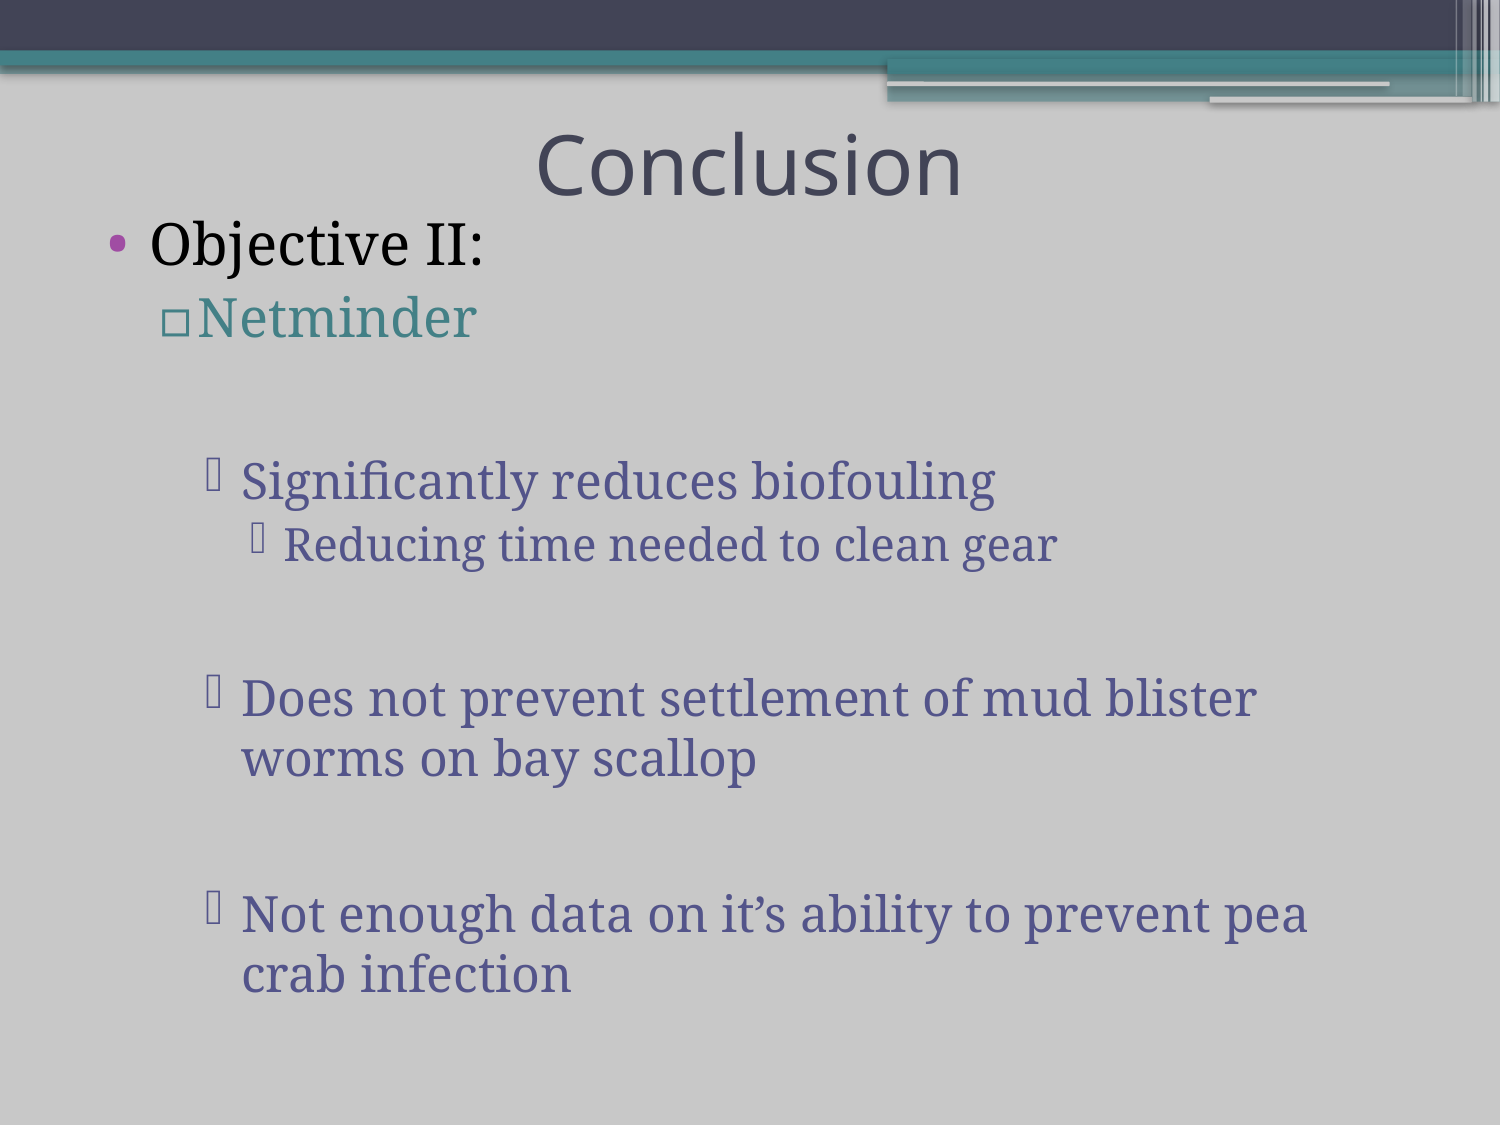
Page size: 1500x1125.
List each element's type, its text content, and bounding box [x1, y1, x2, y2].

list Objective II: Netminder Significantly reduces biofouling Reducing time needed to clean gear Does not prevent settlement of mud blister worms on bay scallop Not enough data on it’s ability to prevent pea crab infection [75, 200, 1425, 1079]
title Conclusion [75, 75, 1425, 200]
